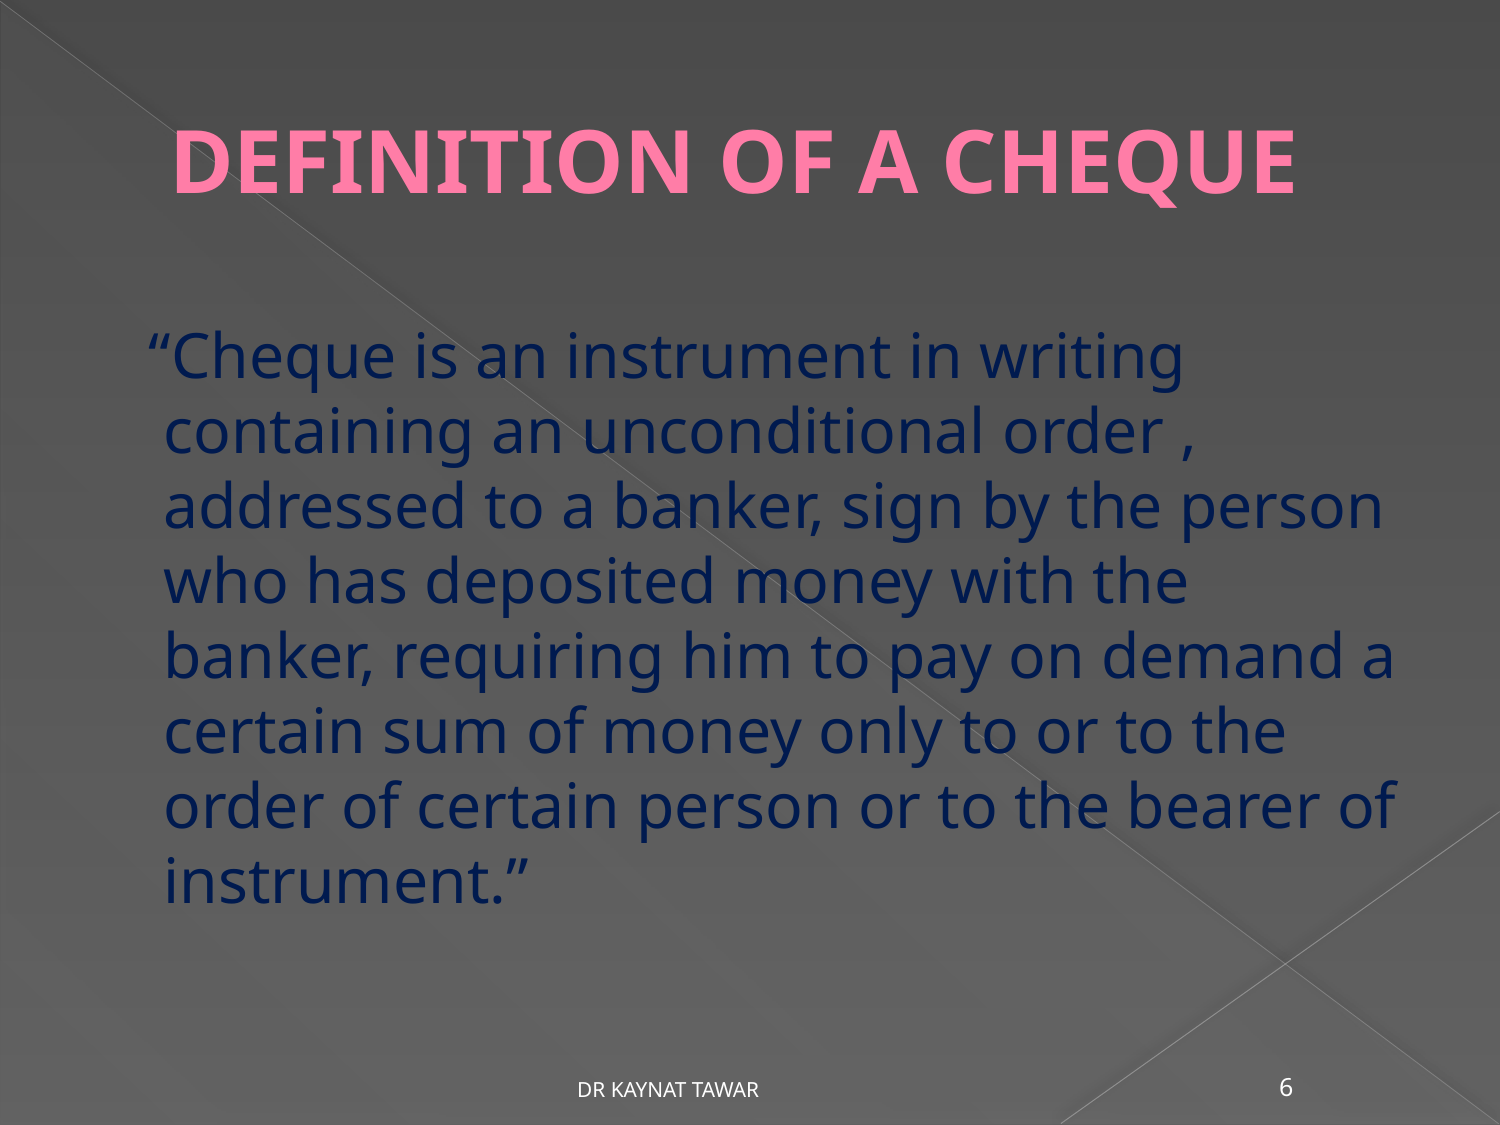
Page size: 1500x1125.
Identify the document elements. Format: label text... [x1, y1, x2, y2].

title DEFINITION OF A CHEQUE [75, 43, 1425, 274]
list “Cheque is an instrument in writing containing an unconditional order , addressed to a banker, sign by the person who has deposited money with the banker, requiring him to pay on demand a certain sum of money only to or to the order of certain person or to the bearer of instrument.” [75, 308, 1425, 1059]
slide_number 6 [1245, 1063, 1328, 1113]
footer DR KAYNAT TAWAR [75, 1063, 774, 1113]
